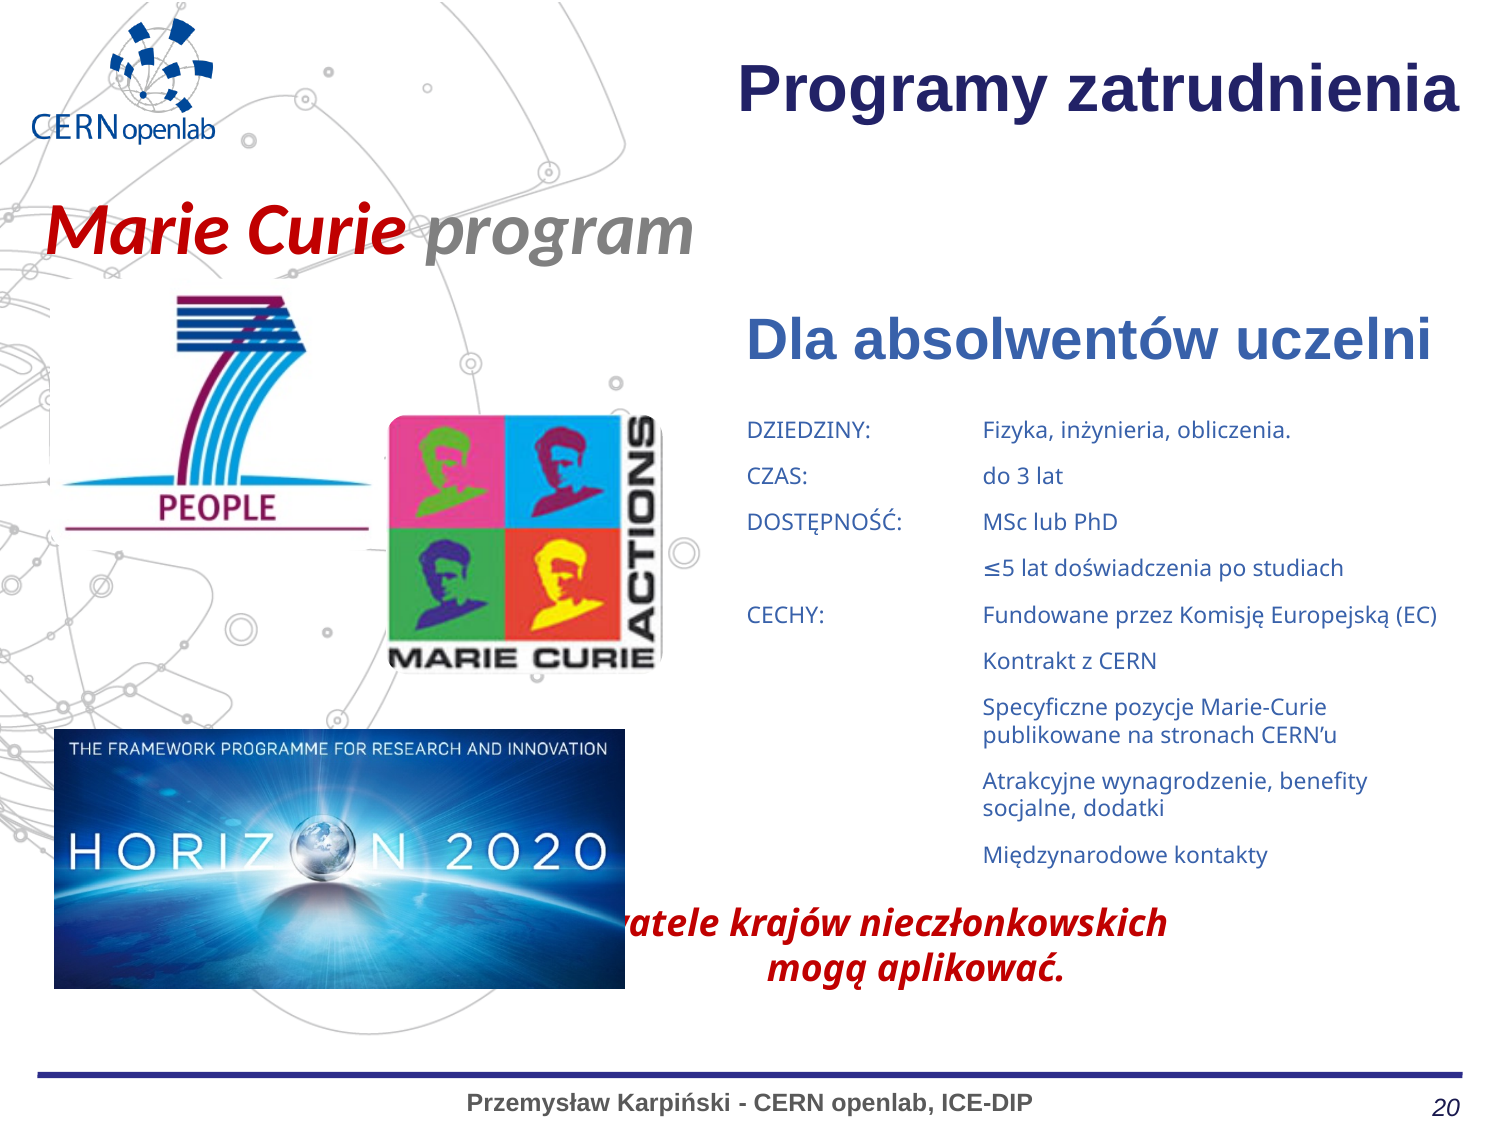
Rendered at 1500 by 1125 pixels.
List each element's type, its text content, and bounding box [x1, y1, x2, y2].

footer Przemysław Karpiński - CERN openlab, ICE-DIP [187, 1079, 1313, 1117]
picture [0, 2, 1150, 1125]
slide_number 20 [1312, 1083, 1475, 1122]
title Programy zatrudnienia [224, 37, 1476, 133]
text_box Obywatele krajów nieczłonkowskich mogą aplikować. [625, 891, 1500, 997]
text_box Dla absolwentów uczelni DZIEDZINY: Fizyka, inżynieria, obliczenia. CZAS: do 3 lat DOSTĘPNOŚĆ: MSc lub PhD ≤5 lat doświadczenia po studiach CECHY: Fundowane przez Komisję Europejską (EC) Kontrakt z CERN Specyficzne pozycje Marie-Curie publikowane na stronach CERN’u Atrakcyjne wynagrodzenie, benefity socjalne, dodatki Międzynarodowe kontakty [731, 294, 1471, 875]
text_box Marie Curie program [29, 172, 951, 278]
